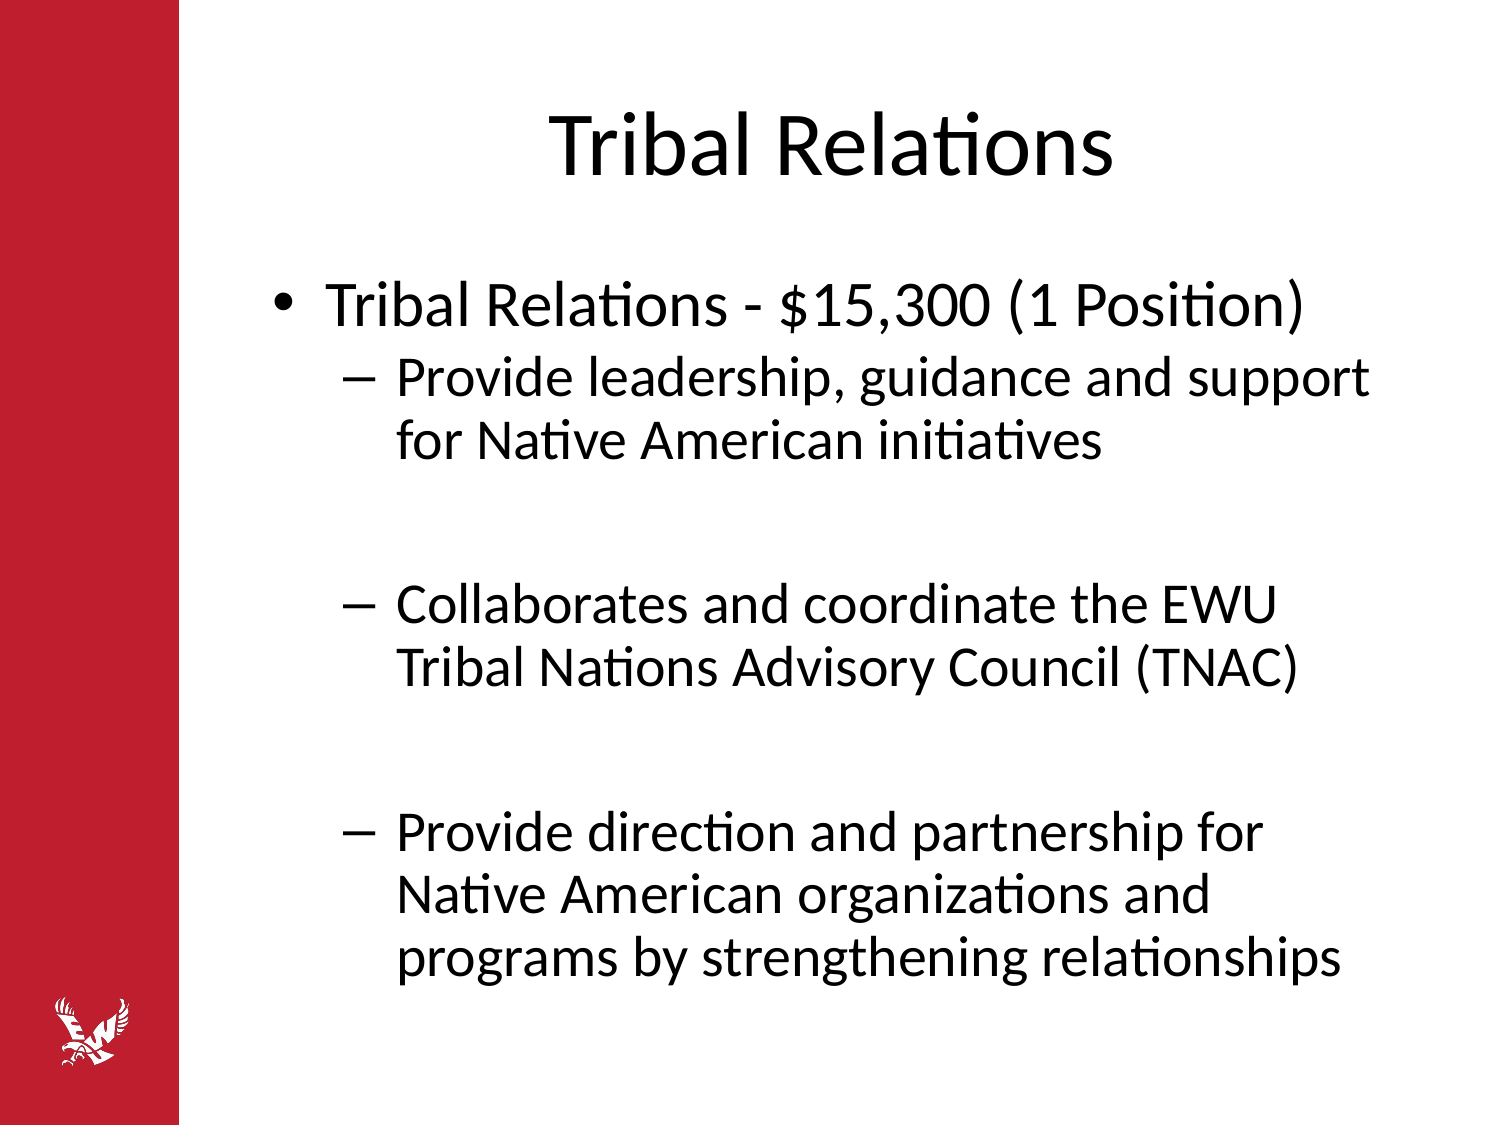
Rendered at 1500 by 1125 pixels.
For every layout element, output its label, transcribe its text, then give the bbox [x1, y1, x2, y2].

picture [0, 0, 179, 1125]
list Tribal Relations - $15,300 (1 Position) Provide leadership, guidance and support for Native American initiatives Collaborates and coordinate the EWU Tribal Nations Advisory Council (TNAC) Provide direction and partnership for Native American organizations and programs by strengthening relationships [240, 262, 1425, 1005]
title Tribal Relations [240, 45, 1425, 233]
